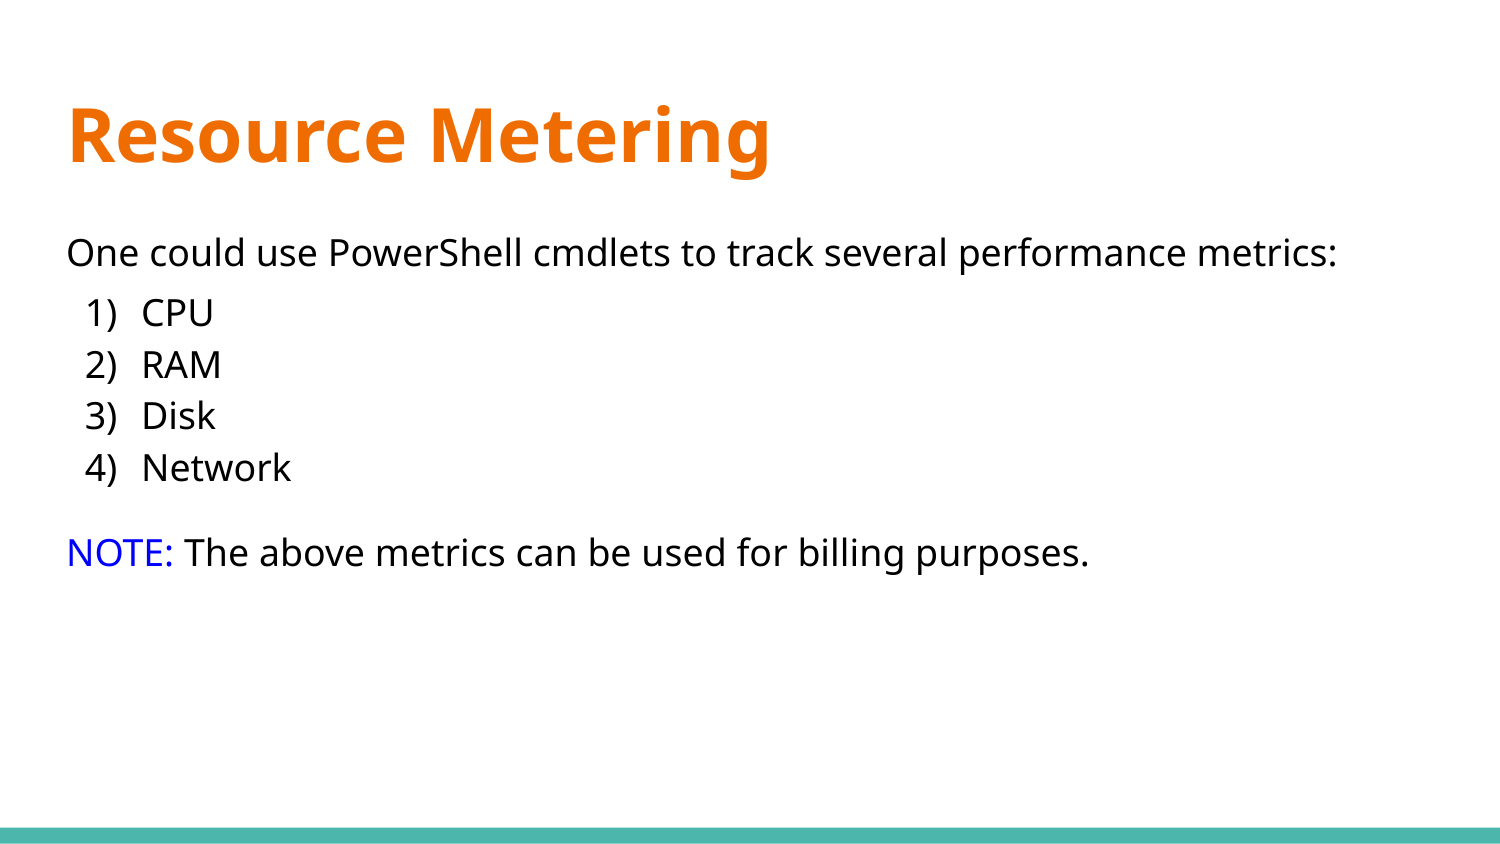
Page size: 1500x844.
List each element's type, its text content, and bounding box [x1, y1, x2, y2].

title Resource Metering [51, 72, 1449, 189]
list One could use PowerShell cmdlets to track several performance metrics: CPU RAM Disk Network NOTE: The above metrics can be used for billing purposes. [51, 207, 1449, 750]
